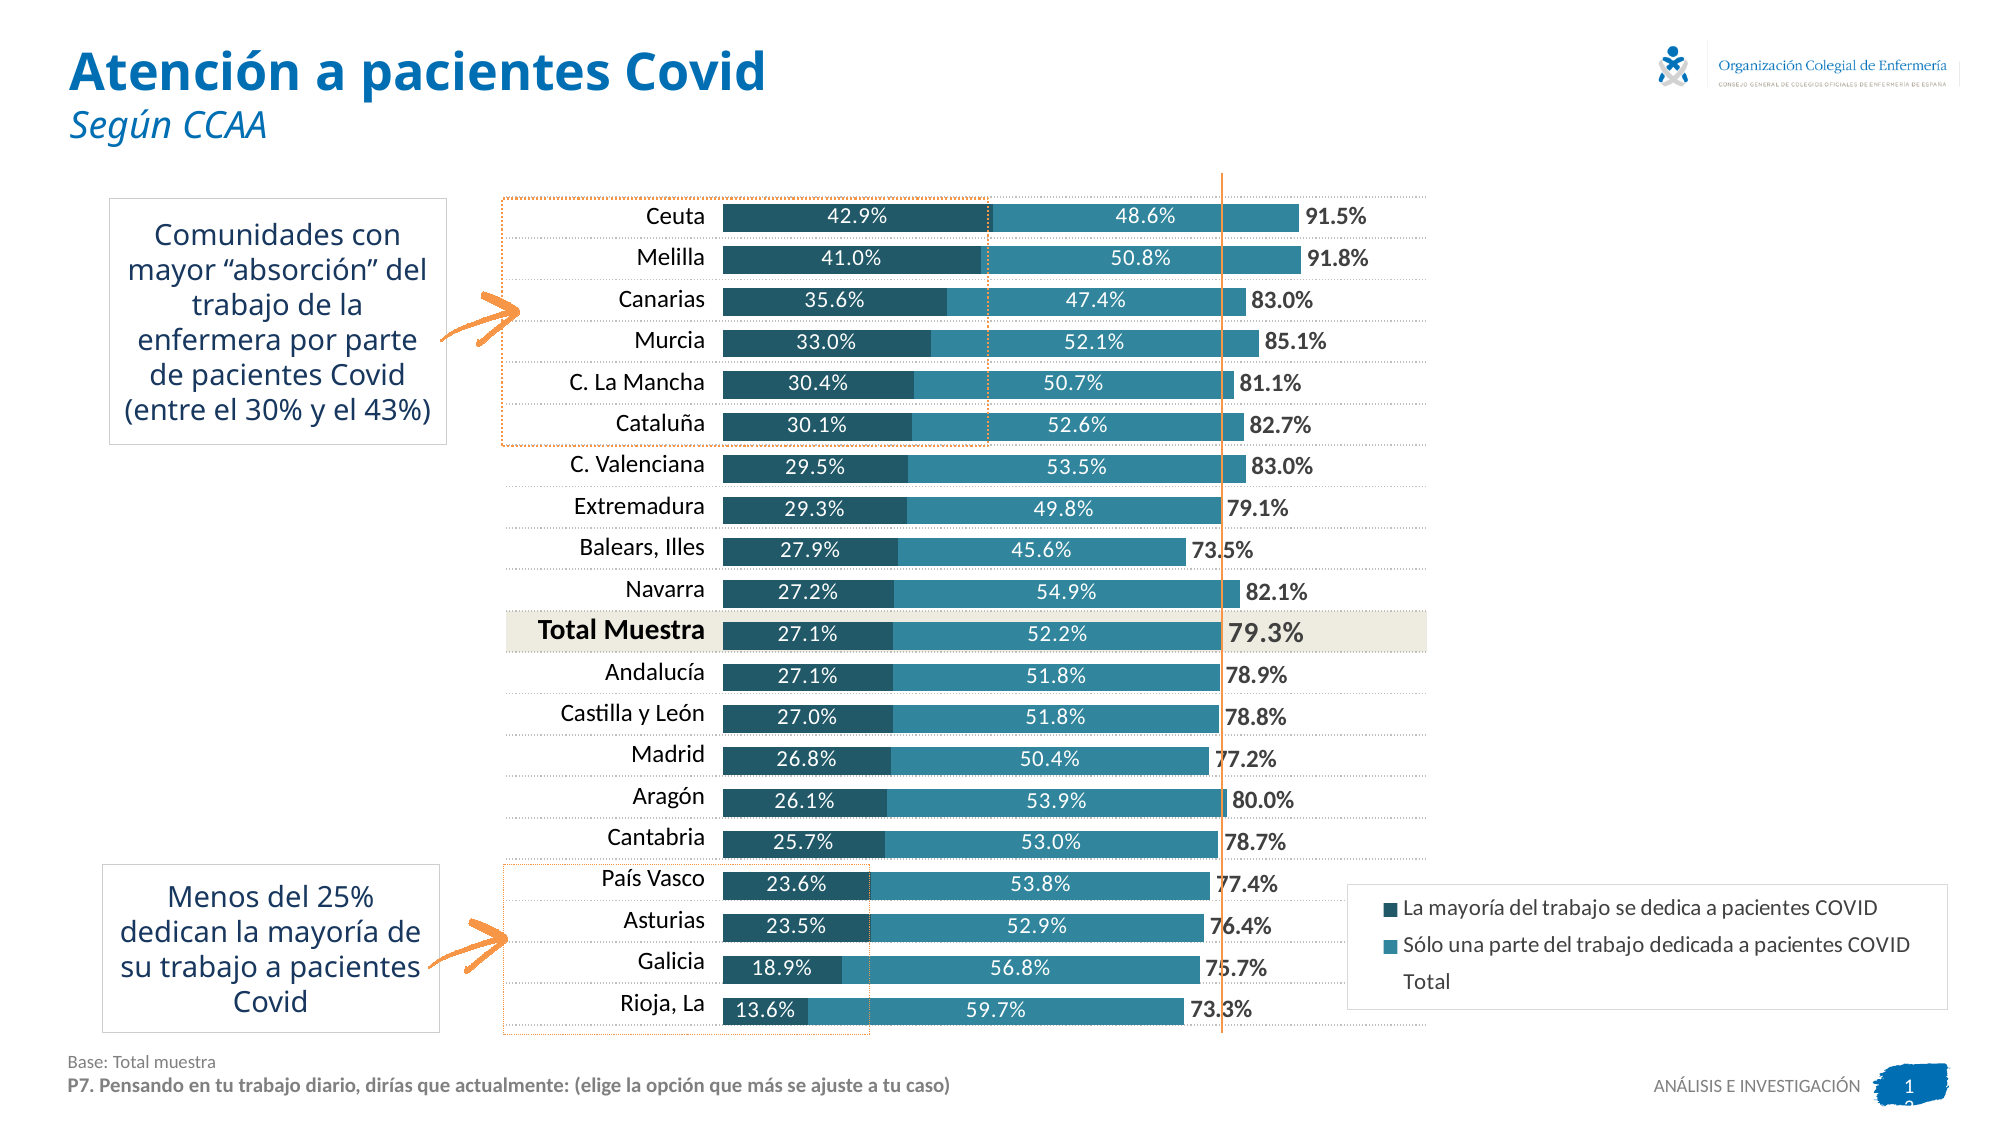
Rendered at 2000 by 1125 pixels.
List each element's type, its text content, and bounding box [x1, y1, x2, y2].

title Atención a pacientes Covid Según CCAA [54, 30, 1653, 155]
text_box Base: Total muestra P7. Pensando en tu trabajo diario, dirías que actualmente: (elige la opción que más se ajuste a tu caso) [54, 1042, 1650, 1104]
table_cell Navarra [506, 569, 707, 611]
text_box [440, 291, 520, 347]
table_cell Castilla y León [506, 694, 707, 735]
table_cell Andalucía [506, 652, 707, 694]
picture [1653, 40, 1967, 96]
table_cell [707, 735, 715, 776]
table_cell Cantabria [506, 818, 707, 859]
table_cell [707, 818, 715, 859]
table_cell [707, 776, 715, 818]
table_cell País Vasco [506, 859, 707, 864]
text_box Menos del 25% dedican la mayoría de su trabajo a pacientes Covid [102, 864, 440, 1033]
table_cell [707, 611, 715, 652]
table_cell [707, 652, 715, 694]
table_cell C. Valenciana [506, 447, 707, 487]
slide_number 13 [1883, 1067, 1943, 1103]
text_box [500, 196, 715, 449]
table_cell Aragón [506, 776, 707, 818]
table_cell [707, 694, 715, 735]
table_cell [707, 487, 715, 528]
chart [720, 188, 2000, 1048]
text_box [428, 918, 508, 974]
text_box [502, 862, 715, 1037]
table_cell [707, 447, 715, 487]
table_cell Total Muestra [506, 611, 707, 652]
table_cell Extremadura [506, 487, 707, 528]
table_cell [707, 569, 715, 611]
table_cell [707, 528, 715, 569]
table_cell Madrid [506, 735, 707, 776]
table_cell [707, 859, 715, 864]
text_box Comunidades con mayor “absorción” del trabajo de la enfermera por parte de pacientes Covid (entre el 30% y el 43%) [109, 198, 447, 445]
table_cell Balears, Illes [506, 528, 707, 569]
